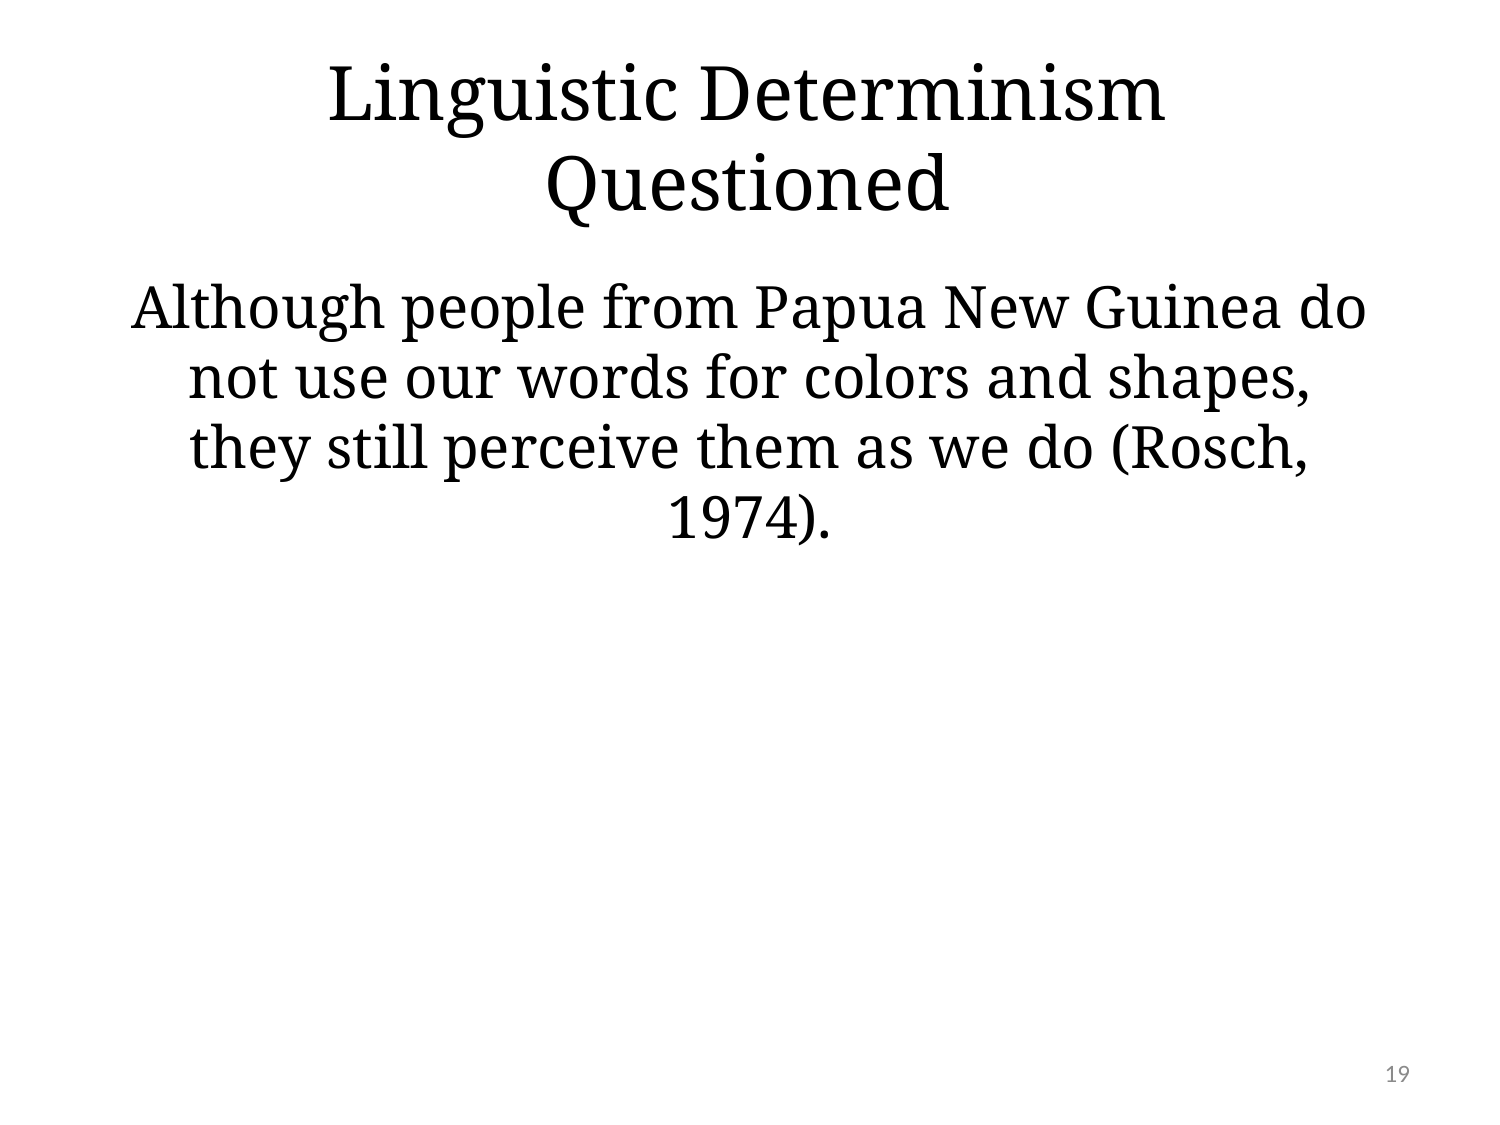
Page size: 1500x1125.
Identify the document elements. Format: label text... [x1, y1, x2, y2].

slide_number 19 [1074, 1042, 1425, 1103]
title Linguistic Determinism Questioned [110, 42, 1386, 230]
list Although people from Papua New Guinea do not use our words for colors and shapes, they still perceive them as we do (Rosch, 1974). [112, 262, 1388, 500]
